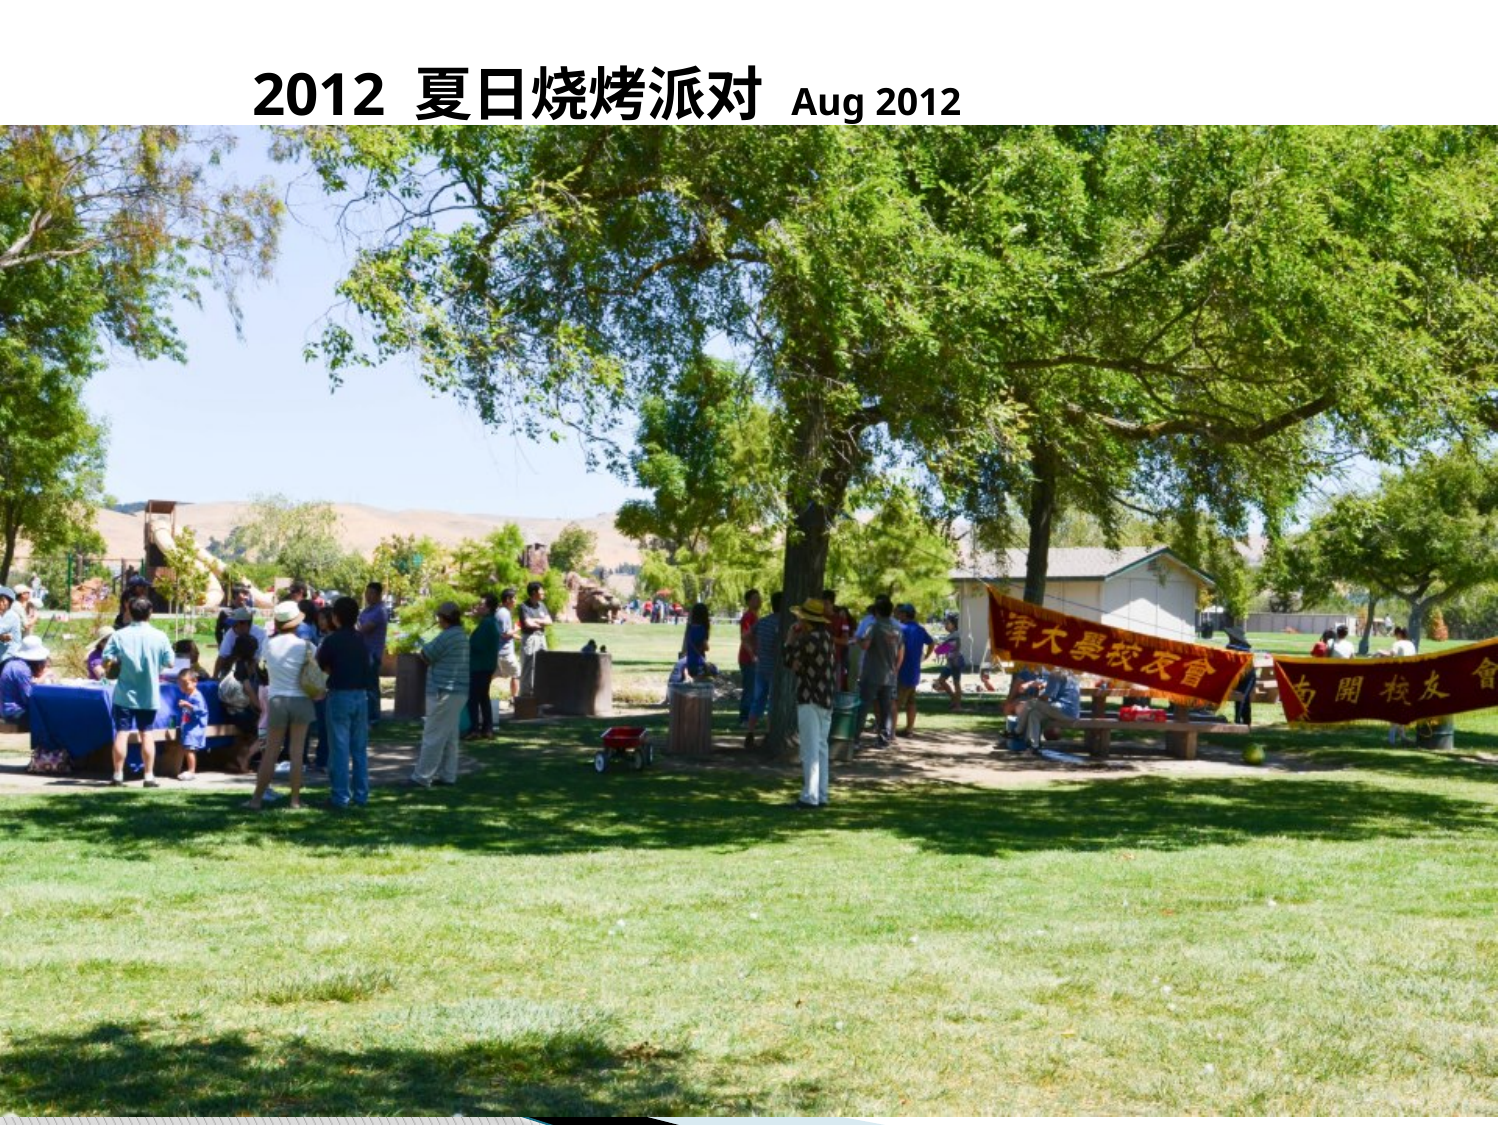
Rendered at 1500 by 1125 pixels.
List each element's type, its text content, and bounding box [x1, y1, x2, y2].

picture [0, 125, 1499, 1117]
text_box 2012 夏日烧烤派对 Aug 2012 [237, 50, 1150, 125]
